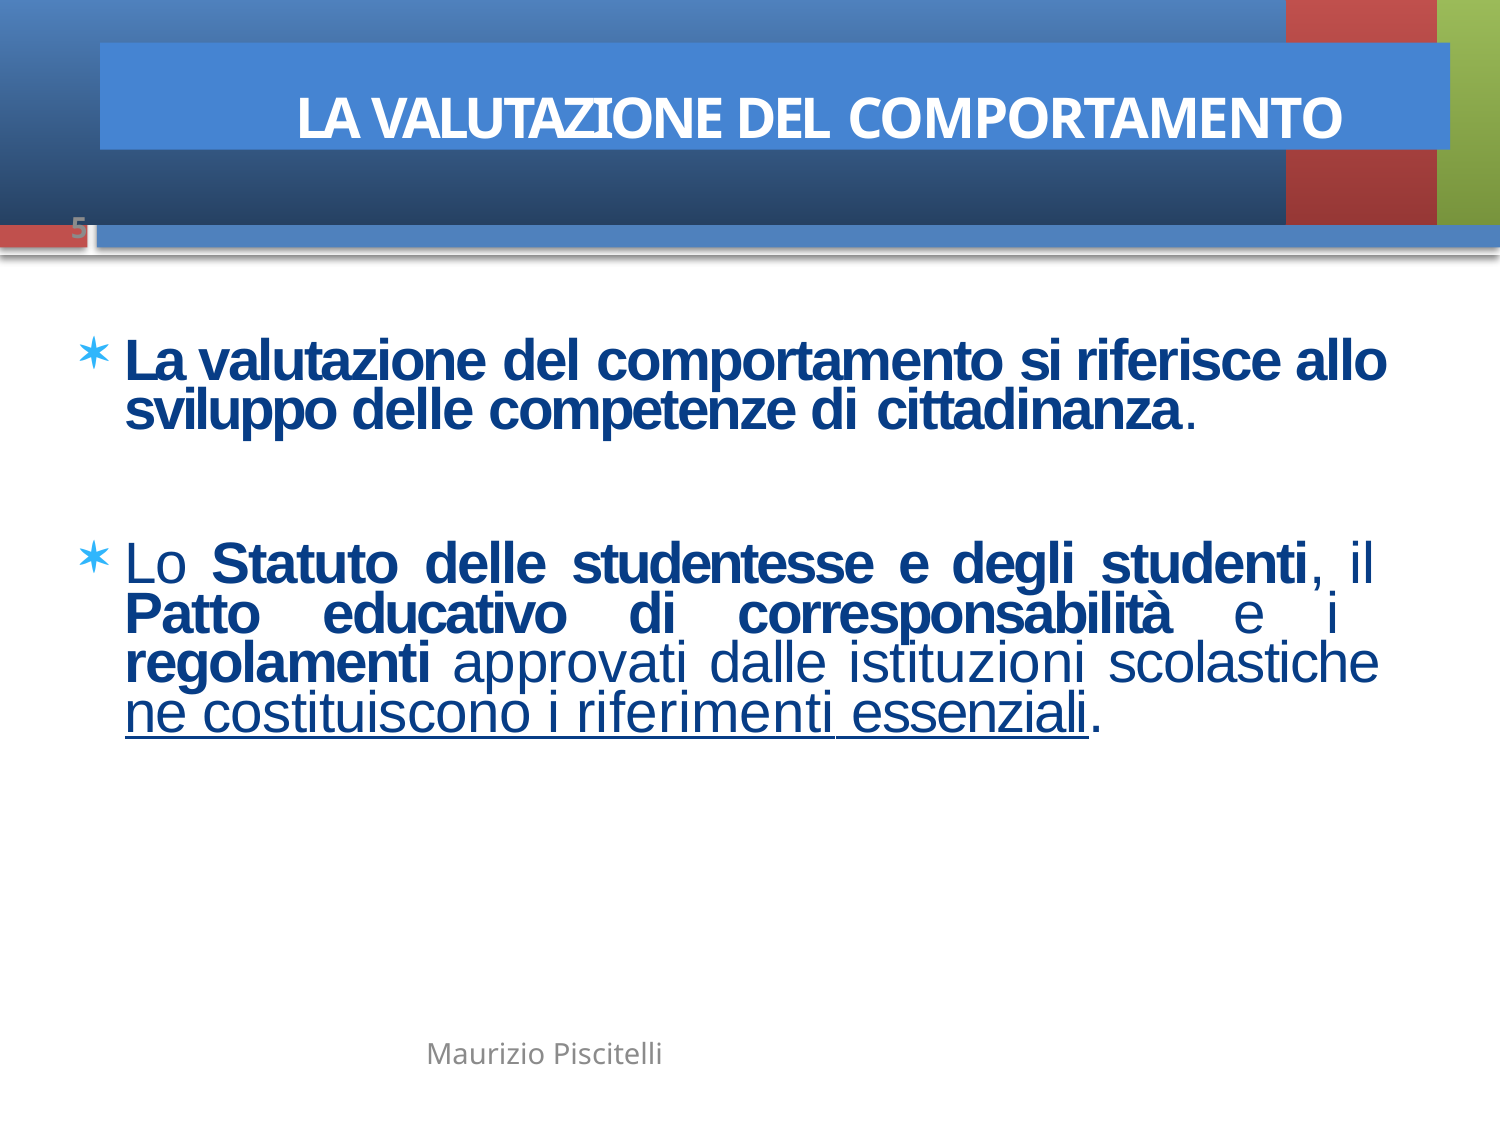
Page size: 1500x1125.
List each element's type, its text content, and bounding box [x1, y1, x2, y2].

text_box LA VALUTAZIONE DEL COMPORTAMENTO [100, 42, 1451, 150]
text_box La valutazione del comportamento si riferisce allo sviluppo delle competenze di cittadinanza. Lo Statuto delle studentesse e degli studenti, il Patto educativo di corresponsabilità e i regolamenti approvati dalle istituzioni scolastiche ne costituiscono i riferimenti essenziali. [77, 318, 1402, 743]
footer Maurizio Piscitelli [99, 1024, 990, 1085]
slide_number 5 [0, 208, 88, 249]
